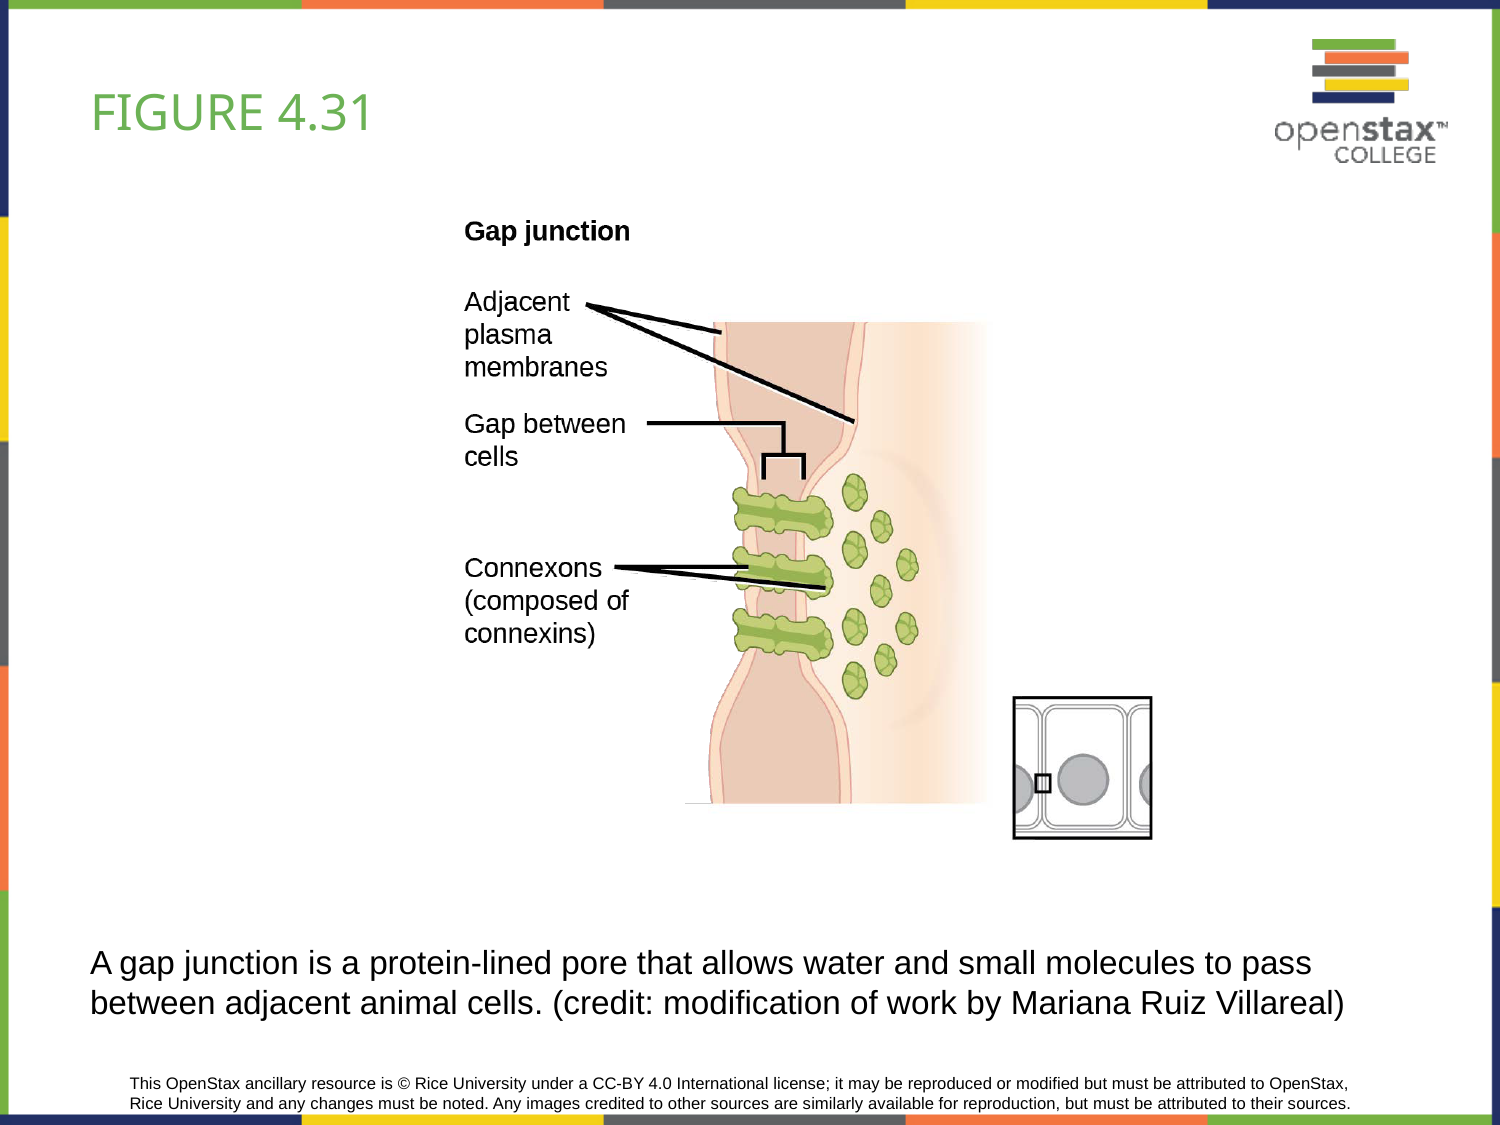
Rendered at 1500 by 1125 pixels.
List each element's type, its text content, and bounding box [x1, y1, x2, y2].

picture [0, 0, 1500, 1125]
title FIGURE 4.31 [75, 39, 1272, 148]
list A gap junction is a protein-lined pore that allows water and small molecules to pass between adjacent animal cells. (credit: modification of work by Mariana Ruiz Villareal) [75, 933, 1398, 1125]
